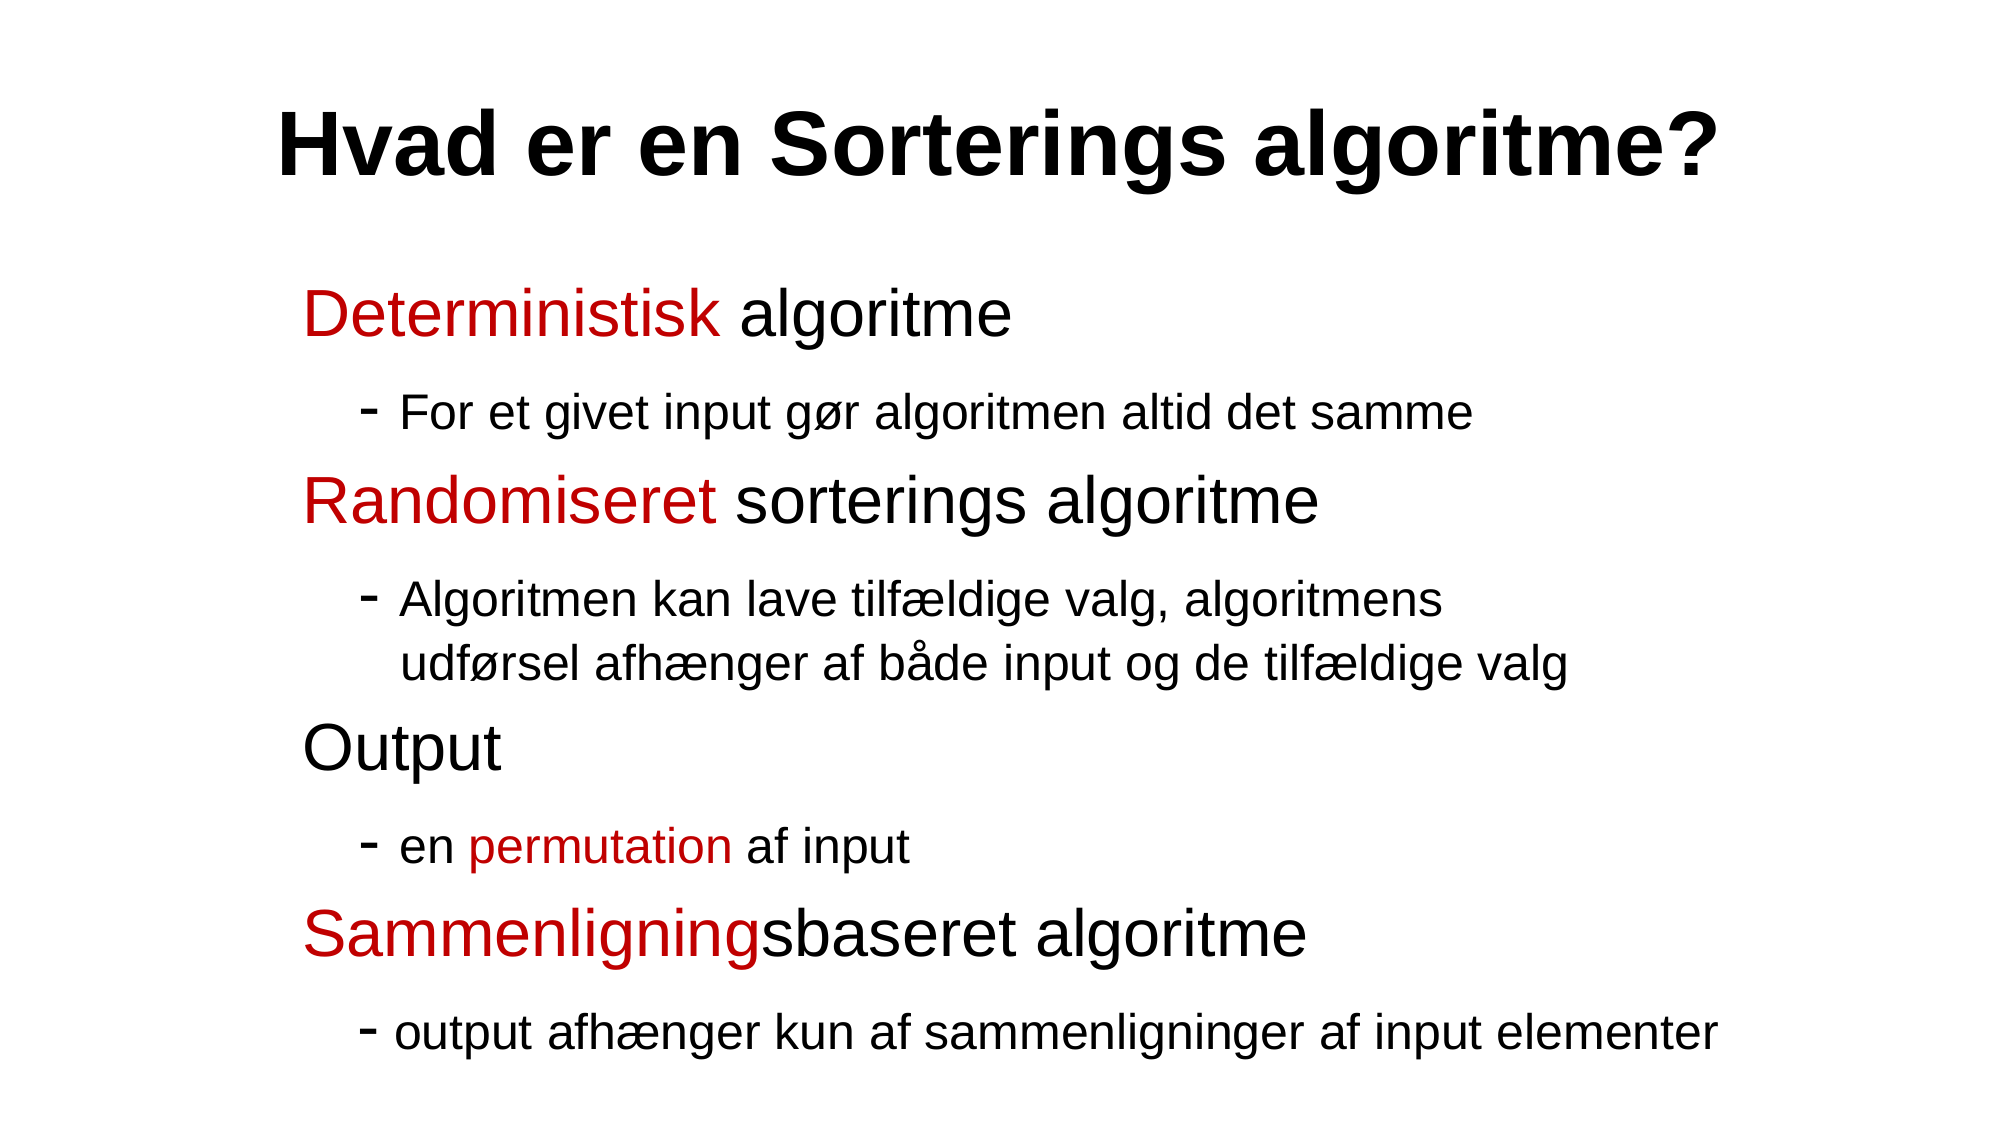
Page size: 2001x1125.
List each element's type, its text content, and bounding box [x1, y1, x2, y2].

list Deterministisk algoritme - For et givet input gør algoritmen altid det samme Randomiseret sorterings algoritme - Algoritmen kan lave tilfældige valg, algoritmens udførsel afhænger af både input og de tilfældige valg Output - en permutation af input Sammenligningsbaseret algoritme - output afhænger kun af sammenligninger af input elementer [287, 262, 1750, 1005]
title Hvad er en Sorterings algoritme? [249, 45, 1750, 233]
